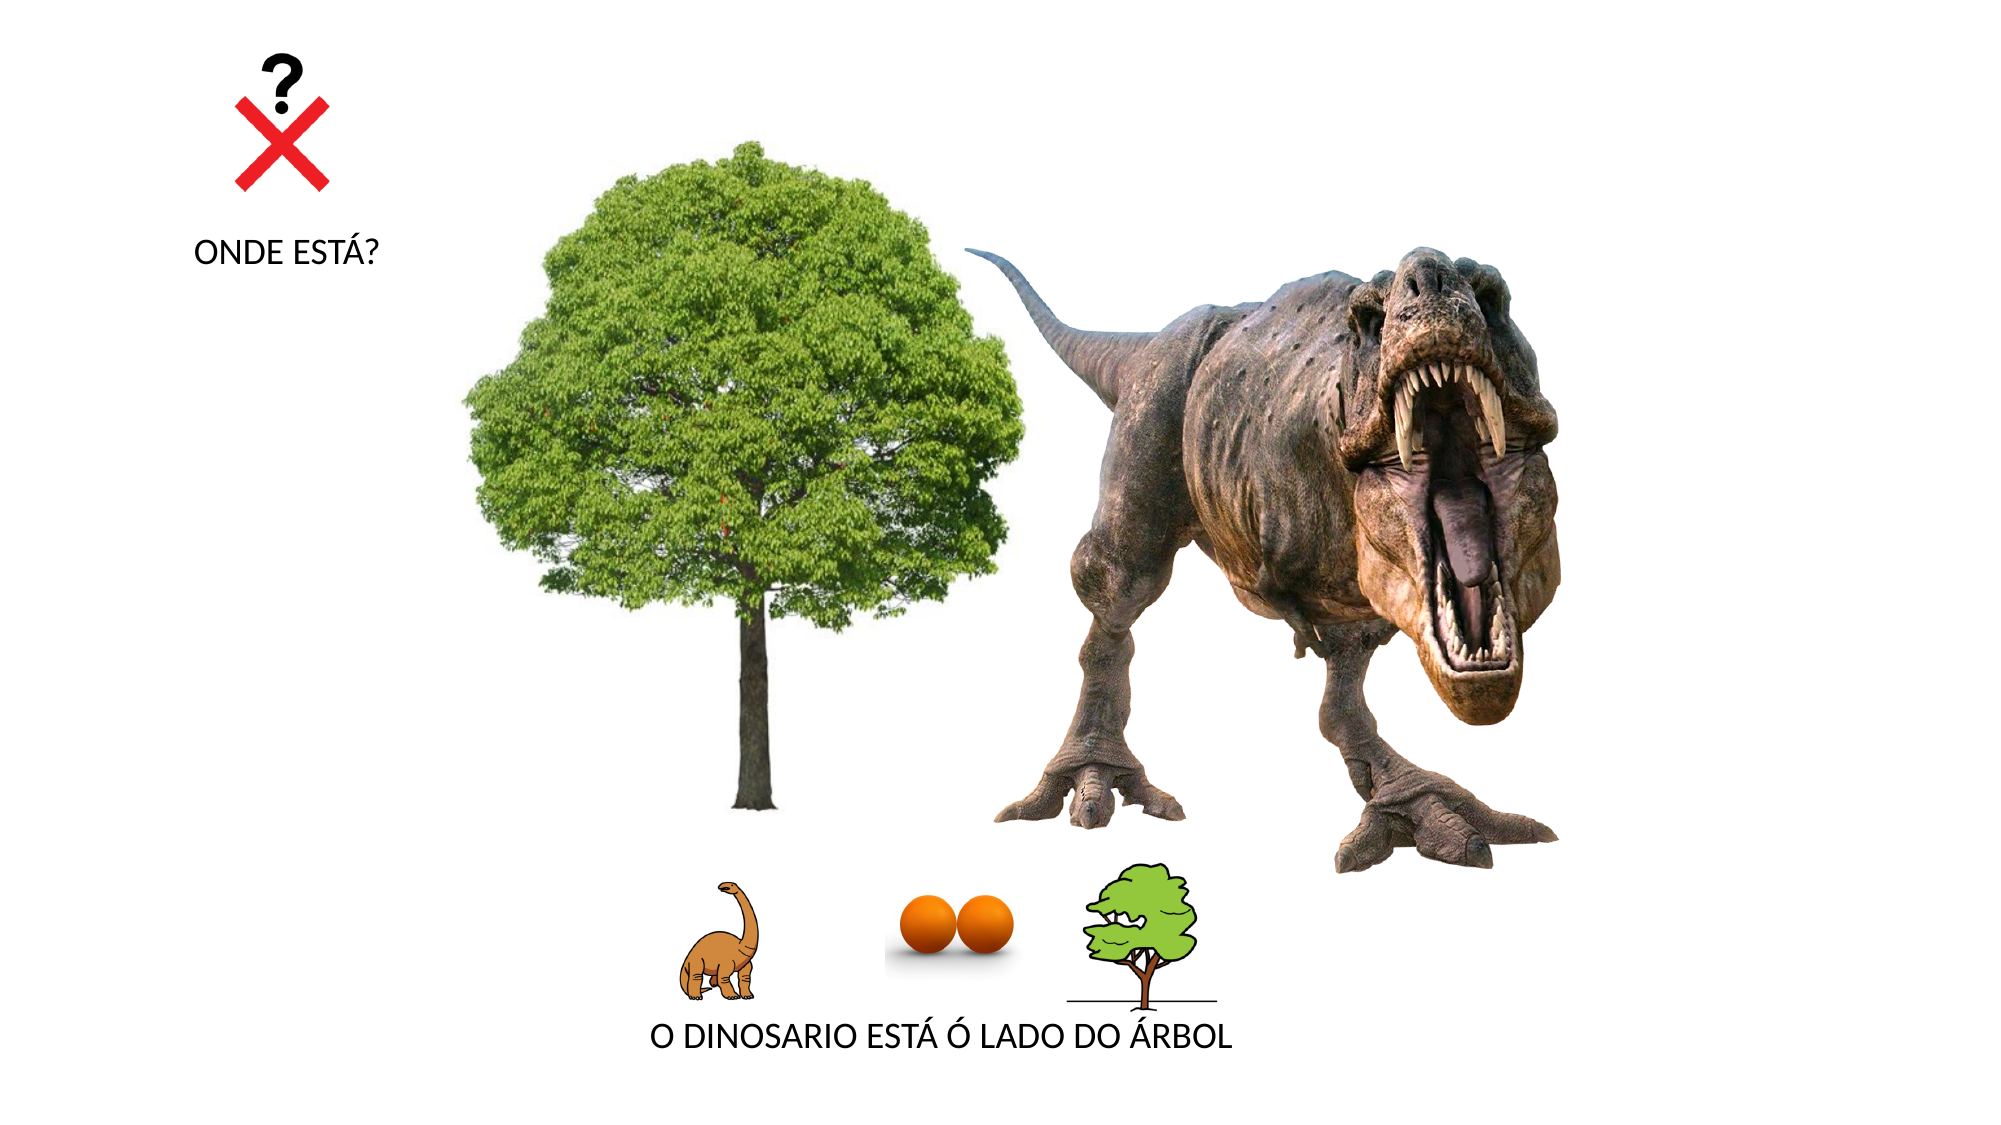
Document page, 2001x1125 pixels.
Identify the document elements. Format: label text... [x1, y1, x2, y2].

picture [656, 878, 782, 1004]
picture [885, 853, 1028, 996]
text_box ONDE ESTÁ? [179, 219, 417, 280]
picture [207, 47, 357, 198]
picture [1057, 853, 1226, 1021]
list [445, 121, 1058, 836]
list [915, 196, 1616, 911]
text_box O DINOSARIO ESTÁ Ó LADO DO ÁRBOL [634, 1003, 1327, 1063]
